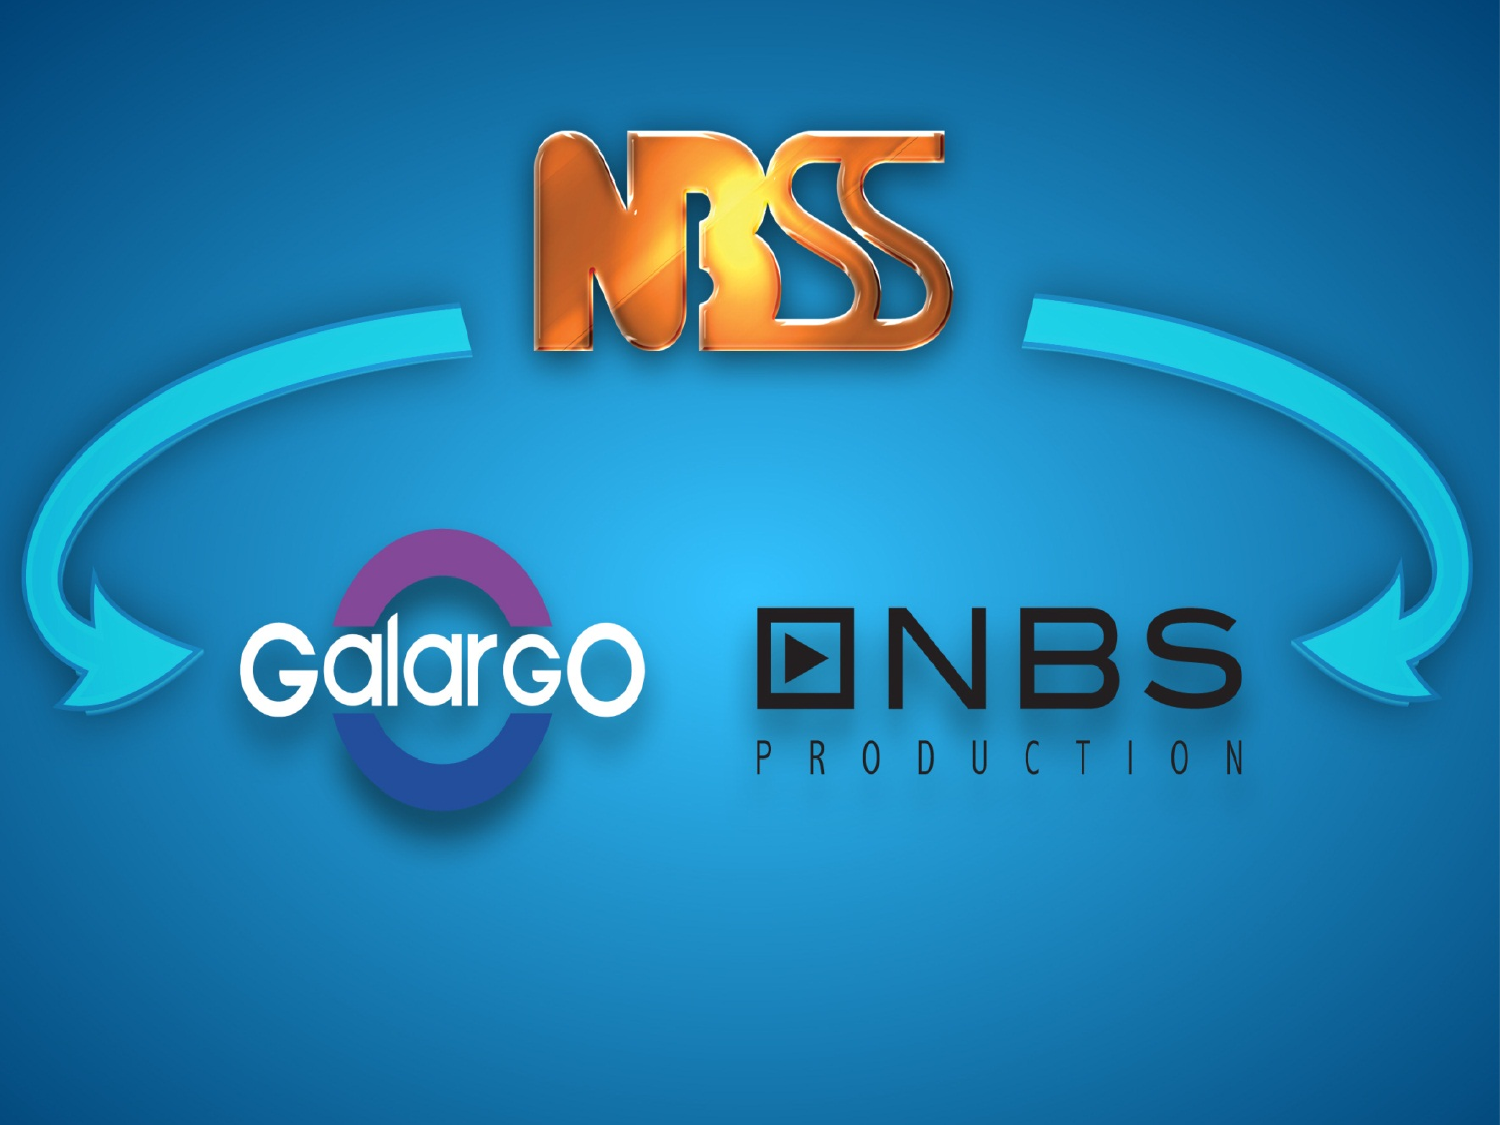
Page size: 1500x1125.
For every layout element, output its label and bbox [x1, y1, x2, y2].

list [0, 0, 1500, 1125]
